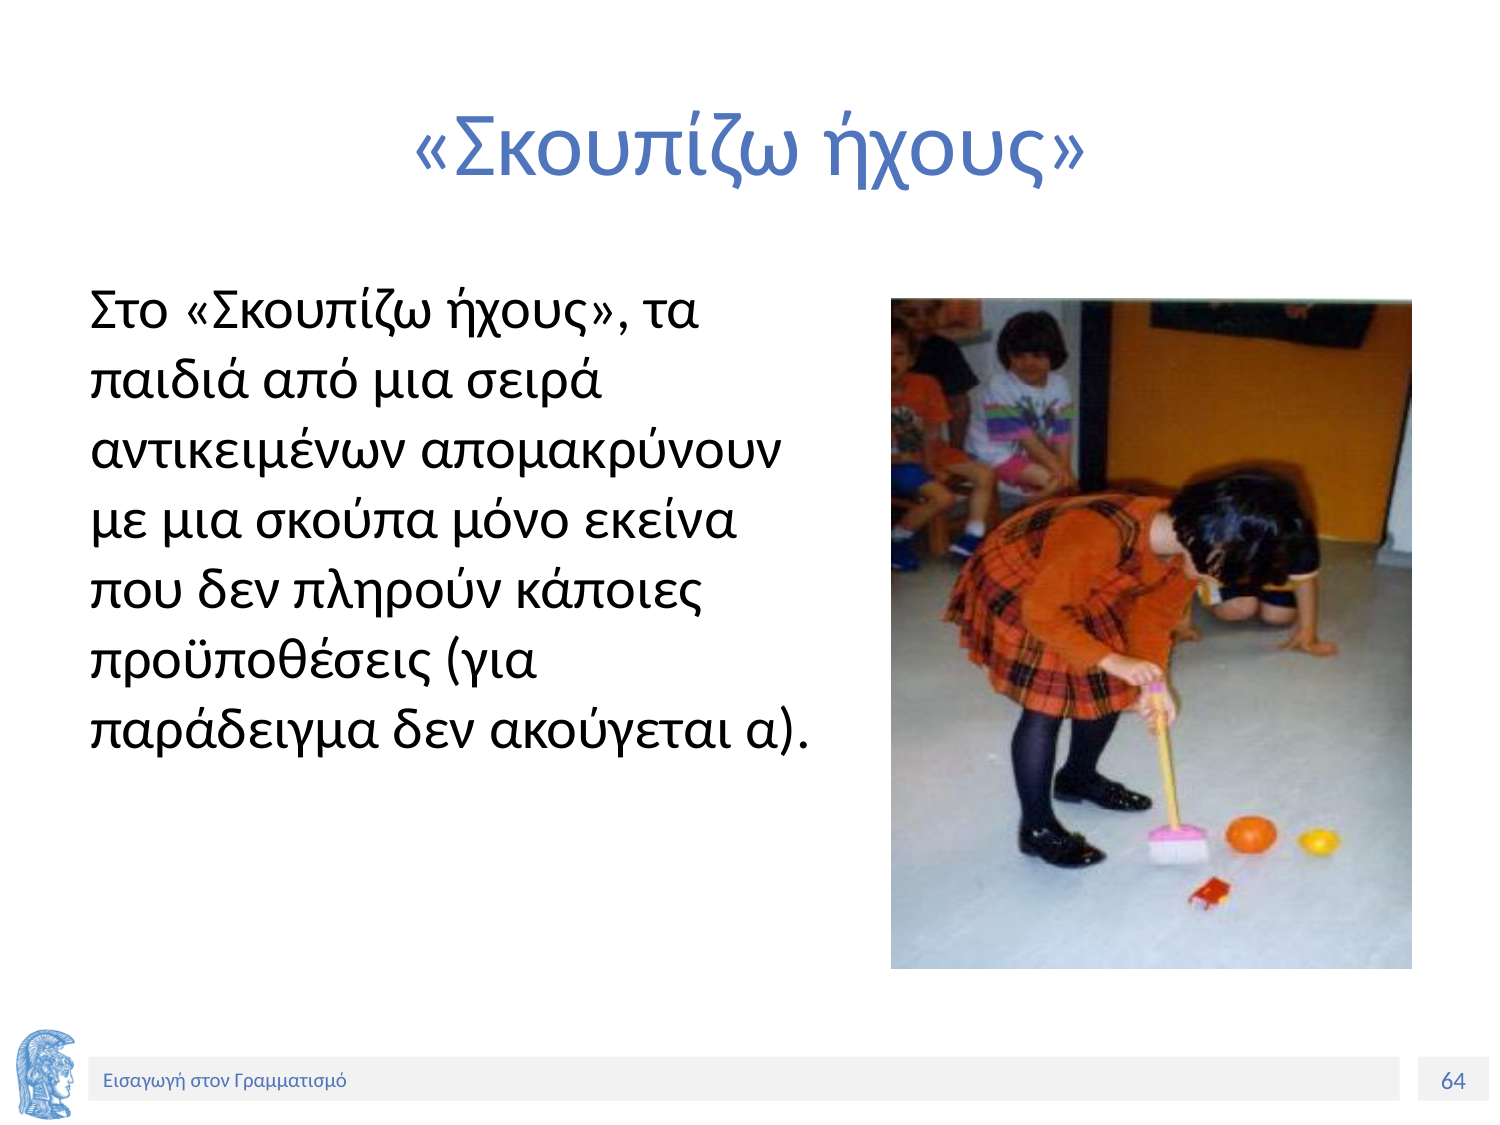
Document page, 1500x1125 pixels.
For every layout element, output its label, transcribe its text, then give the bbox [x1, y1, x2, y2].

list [890, 298, 1412, 970]
picture [9, 1026, 81, 1120]
title «Σκουπίζω ήχους» [75, 45, 1425, 233]
list Στο «Σκουπίζω ήχους», τα παιδιά από μια σειρά αντικειμένων απομακρύνουν με μια σκούπα μόνο εκείνα που δεν πληρούν κάποιες προϋποθέσεις (για παράδειγμα δεν ακούγεται α). [75, 262, 845, 1005]
